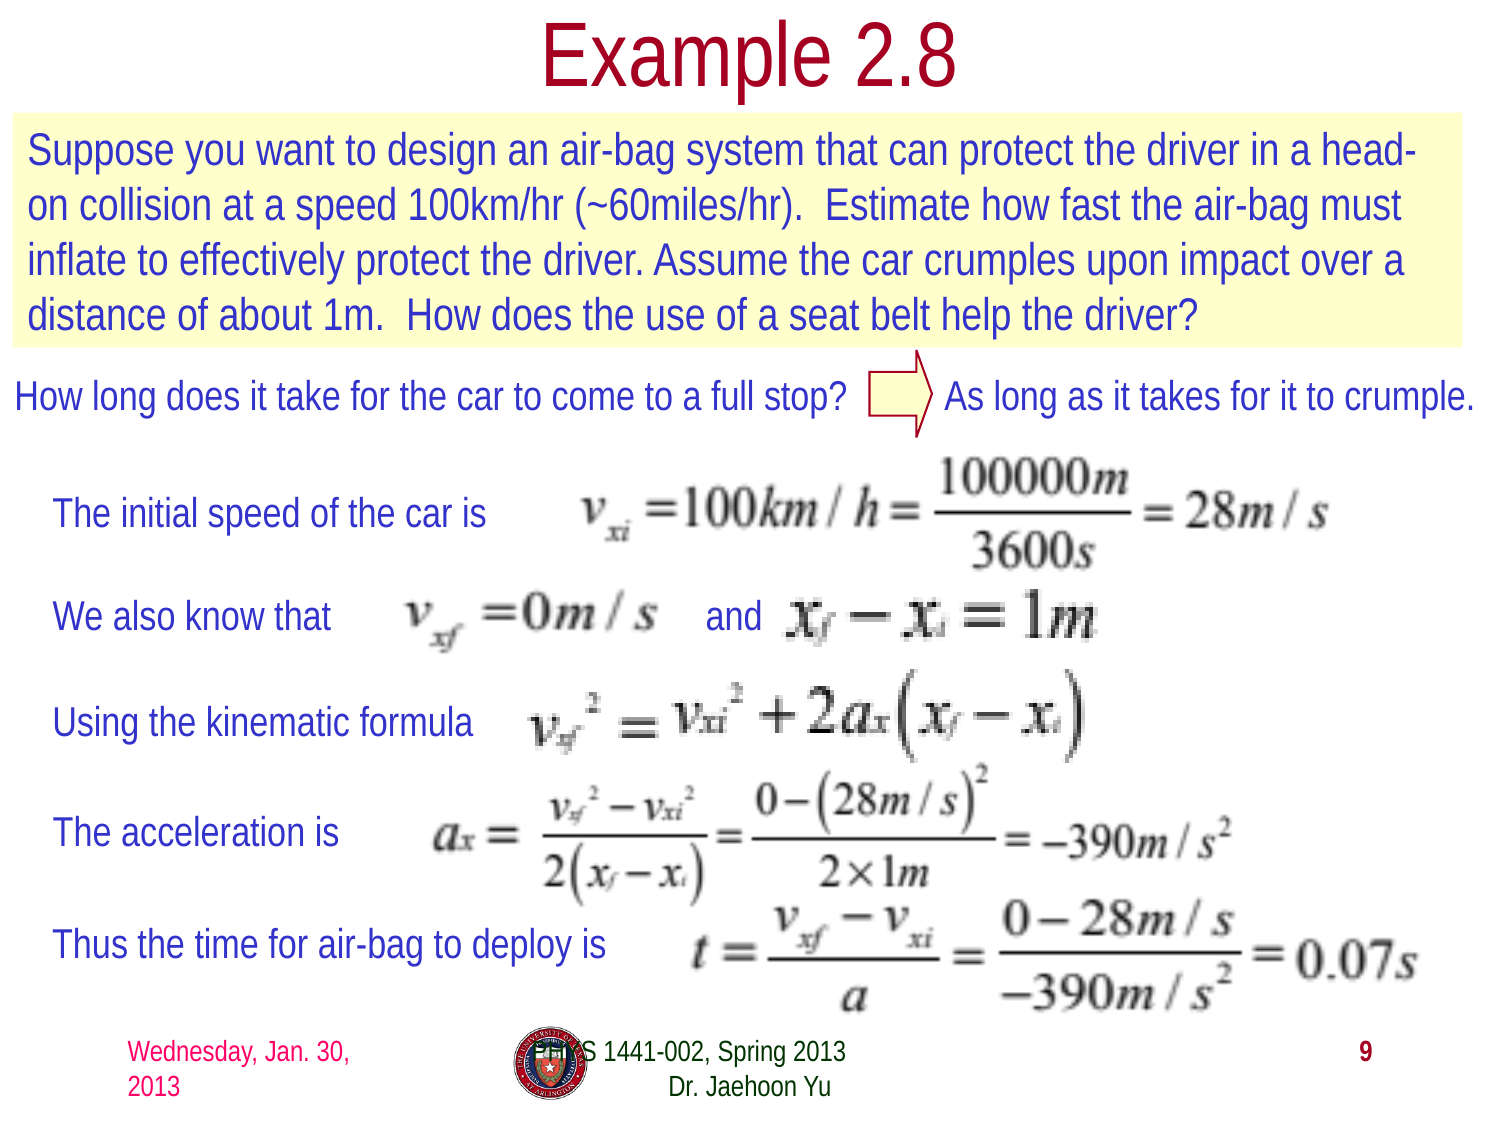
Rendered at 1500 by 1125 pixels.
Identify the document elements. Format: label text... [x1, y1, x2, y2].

slide_number 9 [1074, 1024, 1388, 1101]
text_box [685, 926, 756, 974]
text_box The acceleration is [37, 797, 355, 863]
title Example 2.8 [112, 0, 1388, 101]
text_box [677, 474, 924, 536]
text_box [1037, 801, 1236, 865]
text_box Using the kinematic formula [37, 687, 489, 753]
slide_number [112, 1024, 426, 1101]
text_box [869, 349, 932, 438]
text_box As long as it takes for it to crumple. [929, 361, 1500, 426]
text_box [1290, 932, 1426, 988]
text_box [761, 872, 993, 1016]
text_box The initial speed of the car is [37, 478, 502, 543]
text_box Suppose you want to design an air-bag system that can protect the driver in a head-on collision at a speed 100km/hr (~60miles/hr). Estimate how fast the air-bag must inflate to effectively protect the driver. Assume the car crumples upon impact over a distance of about 1m. How does the use of a seat belt help the driver? [12, 112, 1463, 348]
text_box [1013, 579, 1103, 643]
text_box and [690, 581, 778, 647]
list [519, 671, 659, 760]
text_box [397, 571, 525, 658]
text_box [929, 435, 1336, 573]
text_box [990, 878, 1288, 1017]
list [777, 582, 1010, 653]
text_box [516, 579, 663, 638]
footer PHYS 1441-002, Spring 2013 Dr. Jaehoon Yu [512, 1024, 988, 1101]
text_box Thus the time for air-bag to deploy is [37, 909, 622, 975]
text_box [574, 464, 682, 546]
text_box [664, 656, 1086, 772]
text_box We also know that [37, 581, 347, 647]
text_box How long does it take for the car to come to a full stop? [0, 361, 873, 426]
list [424, 814, 528, 860]
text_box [747, 749, 1034, 890]
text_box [534, 769, 749, 910]
